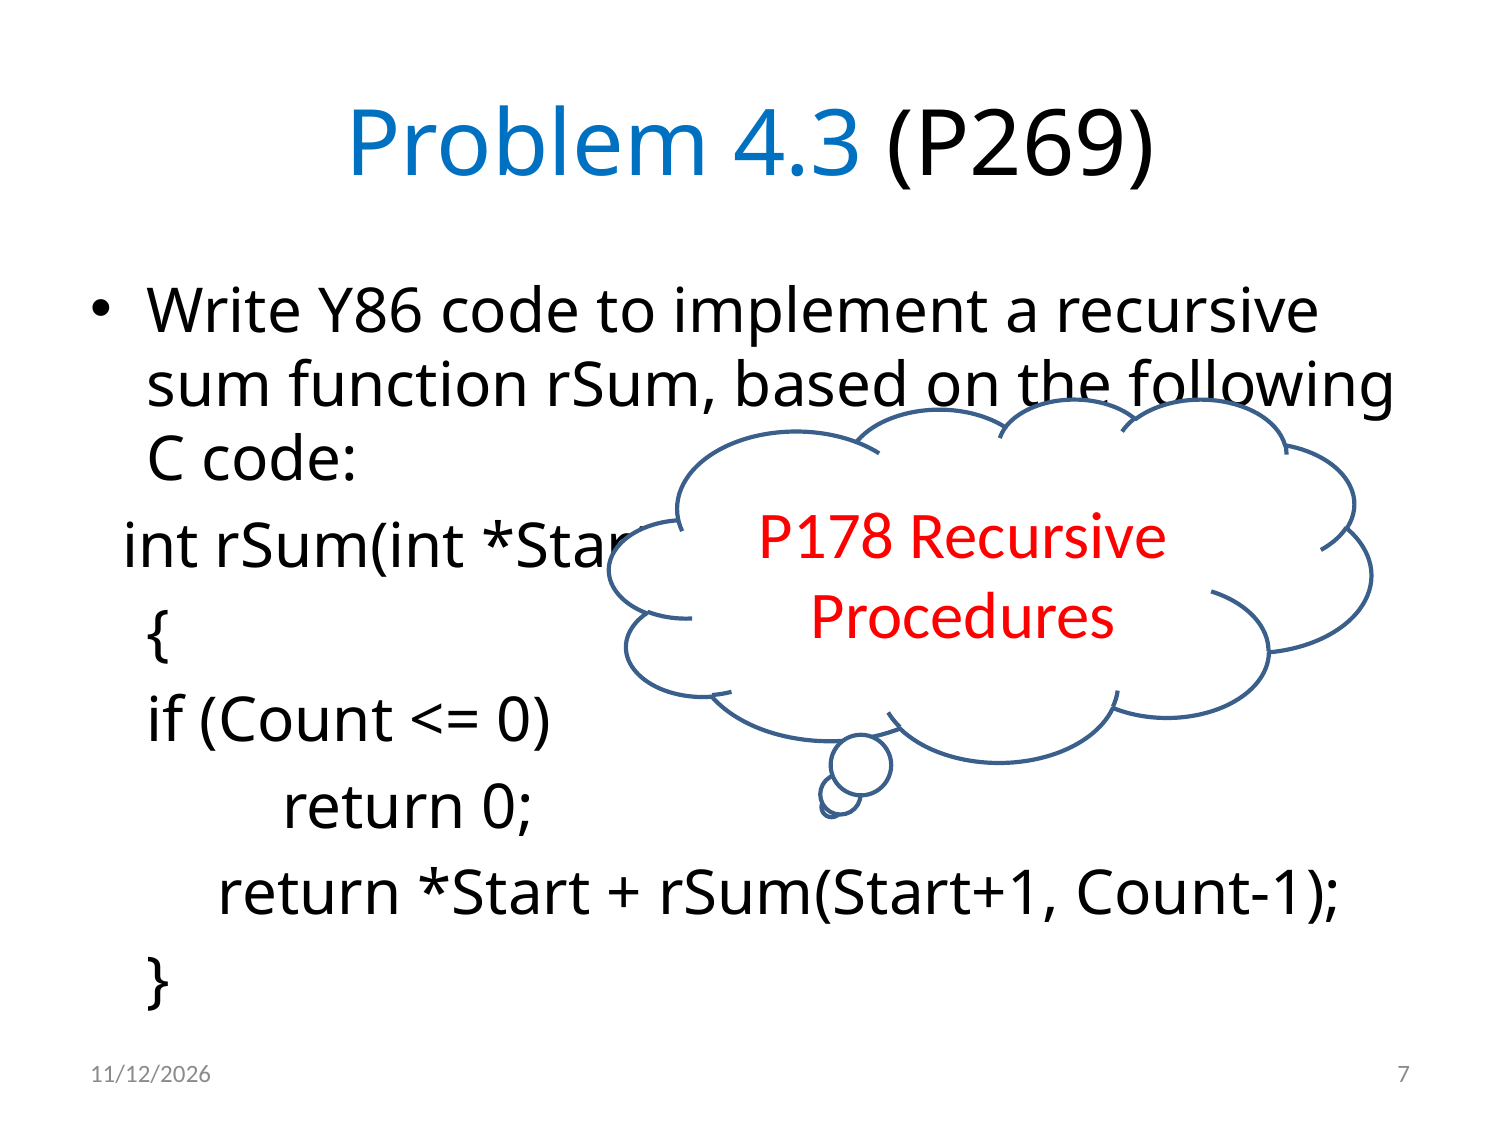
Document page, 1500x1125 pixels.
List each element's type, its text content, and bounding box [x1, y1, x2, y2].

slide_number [75, 1042, 425, 1103]
text_box P178 Recursive Procedures [606, 397, 1374, 820]
title Problem 4.3 (P269) [75, 45, 1425, 233]
slide_number 7 [1074, 1042, 1425, 1103]
list Write Y86 code to implement a recursive sum function rSum, based on the following C code: int rSum(int *Start, int Count) { if (Count <= 0) return 0; return *Start + rSum(Start+1, Count-1); } [75, 262, 1425, 1032]
